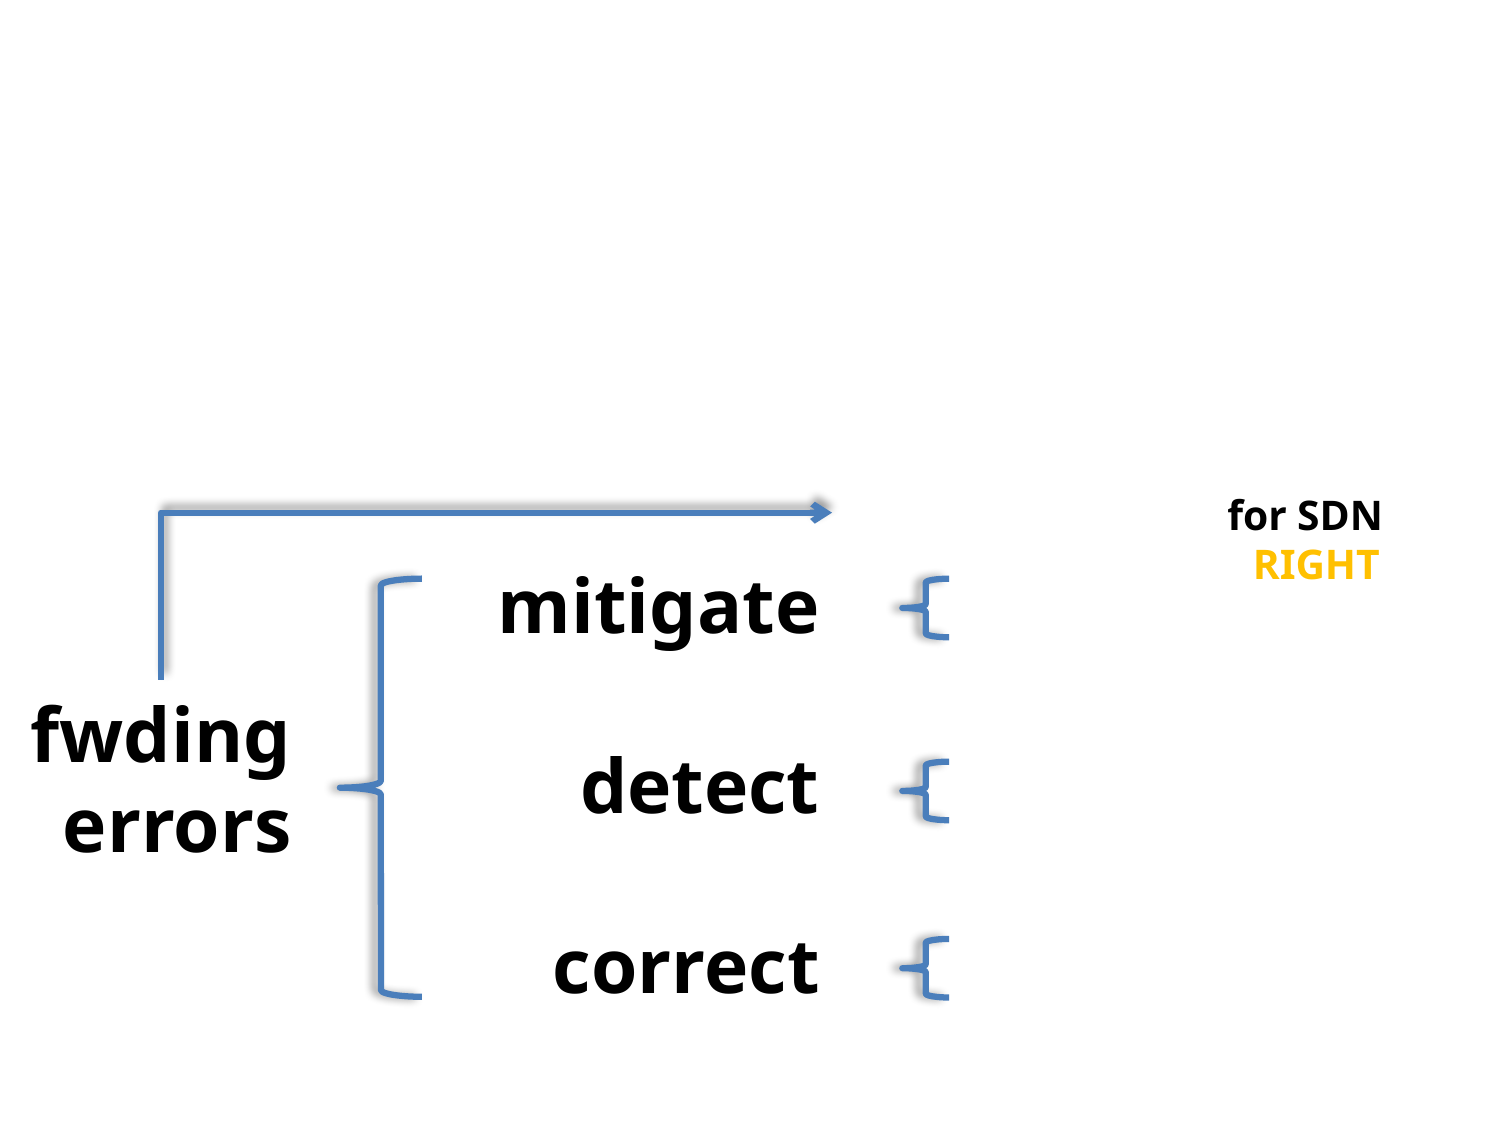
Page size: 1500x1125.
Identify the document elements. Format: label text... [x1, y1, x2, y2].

text_box mitigate detect correct [482, 550, 835, 1016]
text_box [901, 760, 950, 821]
text_box fwding errors [15, 679, 307, 875]
title Toward Taming Policy Enforcement for SDN_______ in the RIGHT way_ [585, 433, 1500, 596]
title Toward Taming Policy Enforcement for SDN_______ in the RIGHT way_ [0, 433, 407, 596]
text_box [339, 578, 422, 998]
text_box [901, 577, 950, 639]
text_box [901, 938, 950, 999]
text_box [412, 260, 581, 932]
